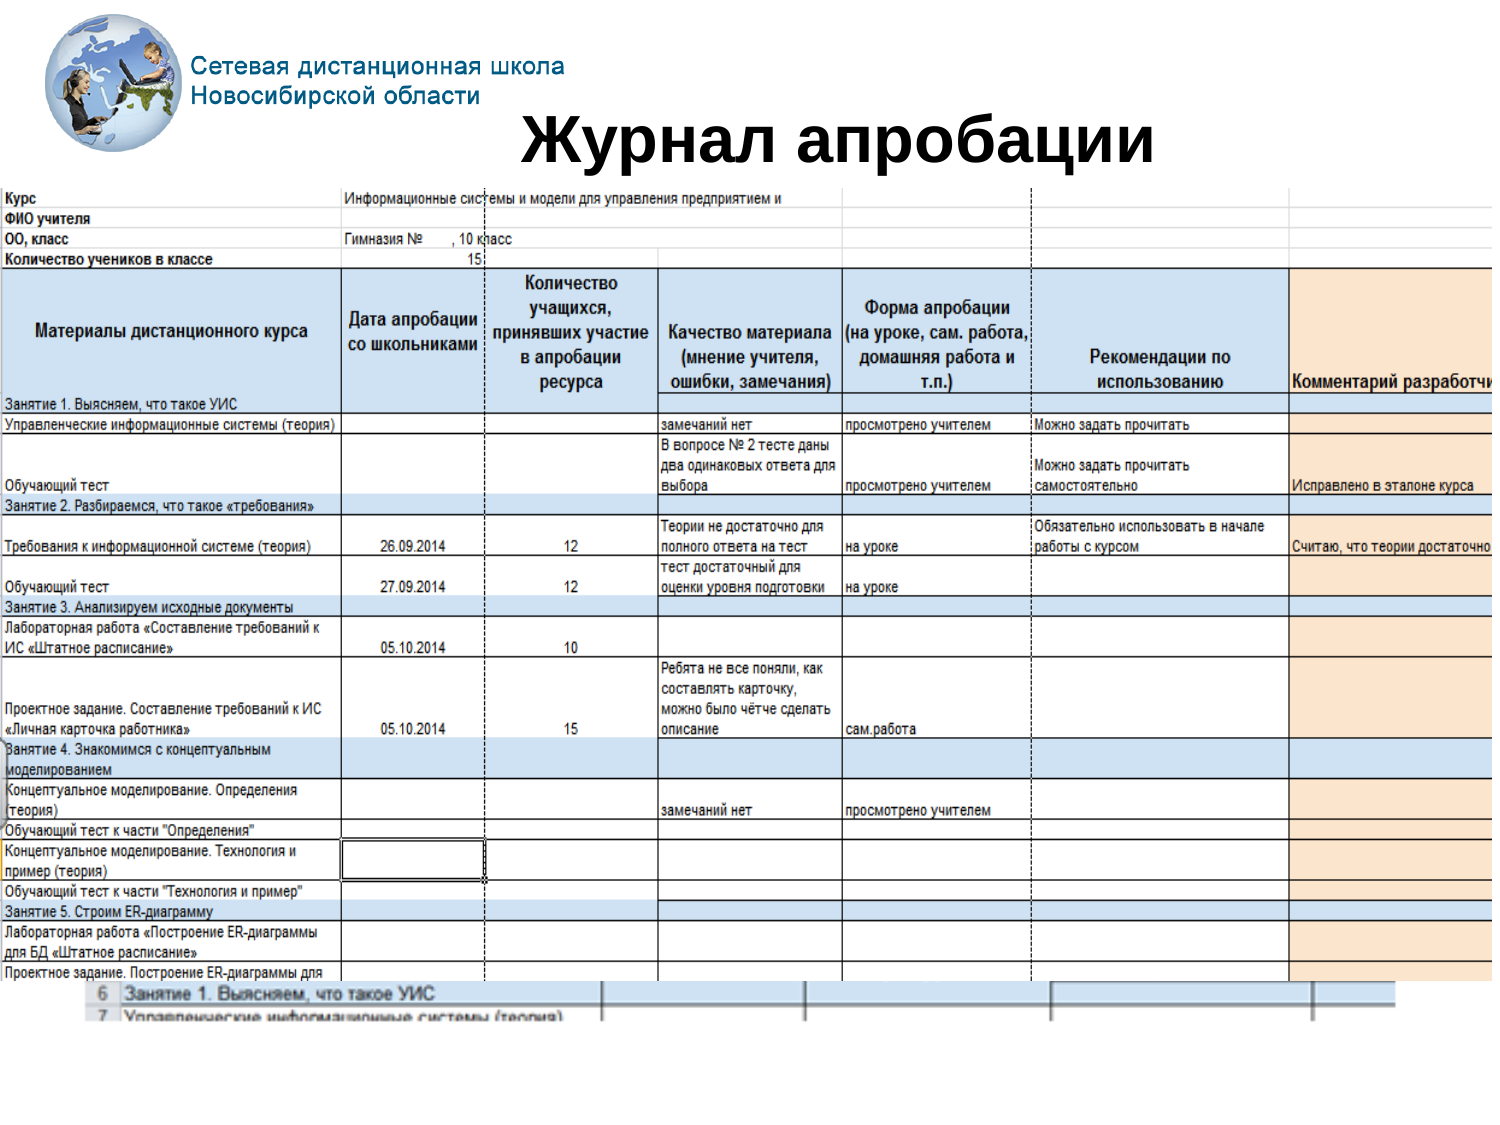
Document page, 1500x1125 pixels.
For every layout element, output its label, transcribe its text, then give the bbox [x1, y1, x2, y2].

title Журнал апробации [492, 101, 1186, 180]
picture [0, 188, 1500, 1024]
picture [42, 11, 592, 153]
